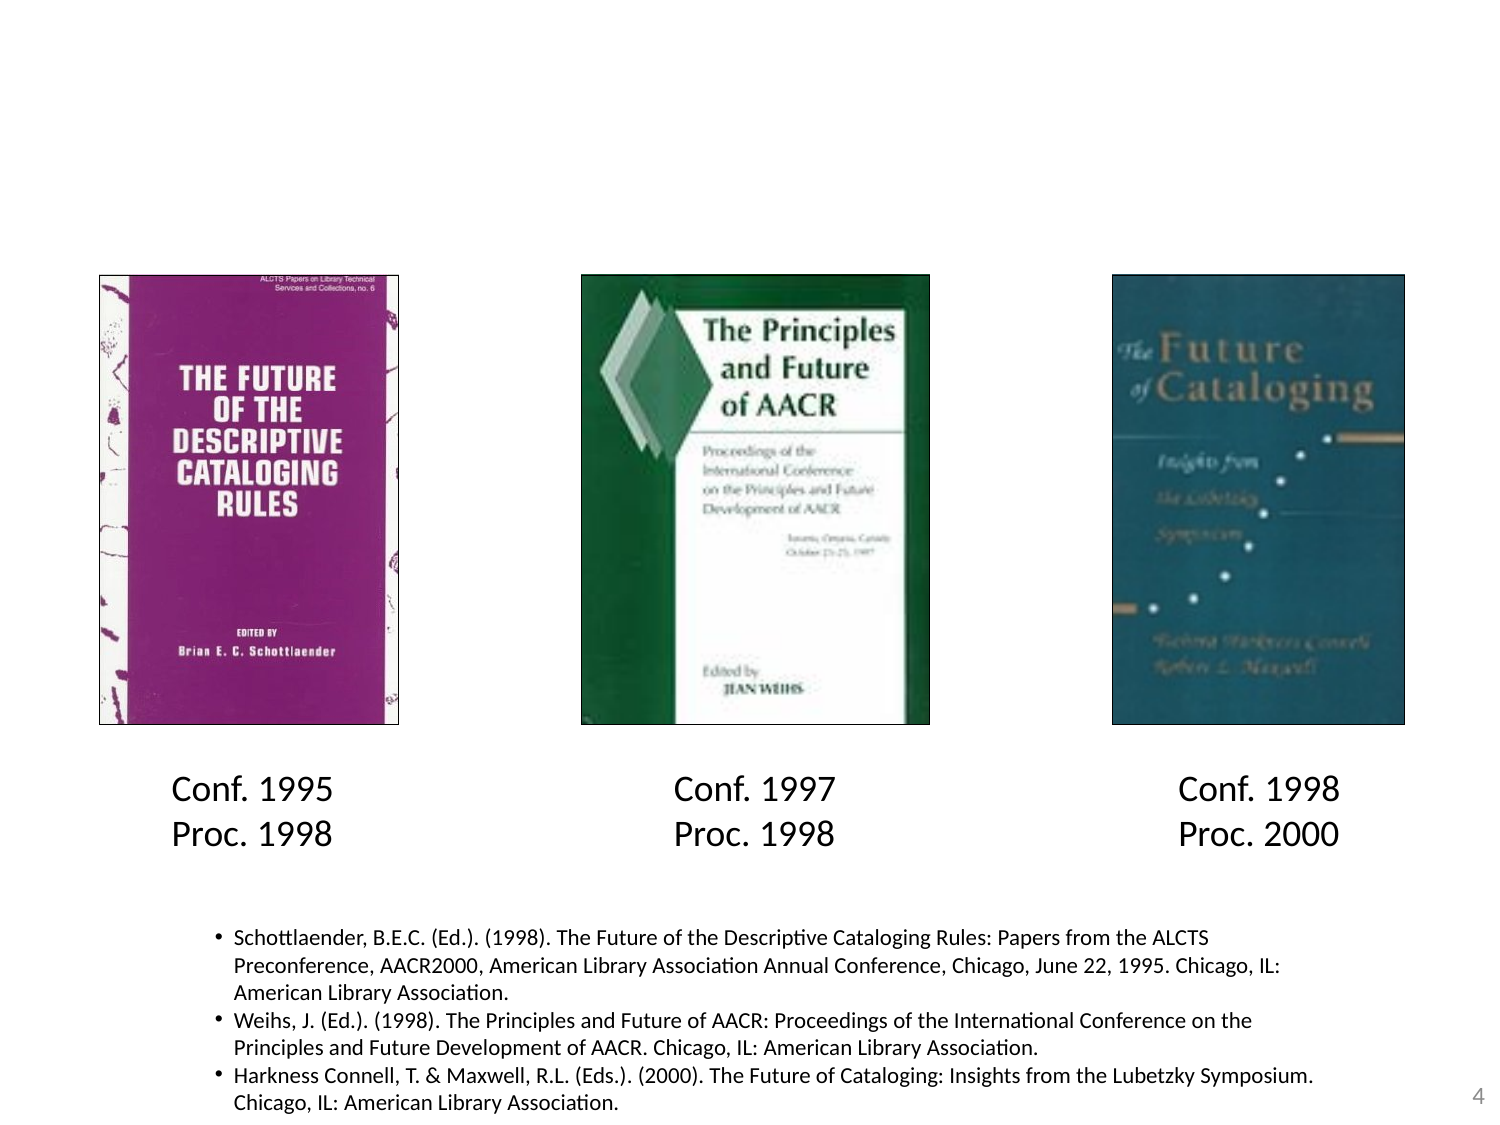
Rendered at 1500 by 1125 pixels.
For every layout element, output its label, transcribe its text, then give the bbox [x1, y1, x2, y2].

text_box Conf. 1997 Proc. 1998 [659, 756, 852, 861]
slide_number 4 [1149, 1065, 1500, 1125]
text_box Schottlaender, B.E.C. (Ed.). (1998). The Future of the Descriptive Cataloging Rules: Papers from the ALCTS Preconference, AACR2000, American Library Association Annual Conference, Chicago, June 22, 1995. Chicago, IL: American Library Association. Weihs, J. (Ed.). (1998). The Principles and Future of AACR: Proceedings of the International Conference on the Principles and Future Development of AACR. Chicago, IL: American Library Association. Harkness Connell, T. & Maxwell, R.L. (Eds.). (2000). The Future of Cataloging: Insights from the Lubetzky Symposium. Chicago, IL: American Library Association. [199, 915, 1338, 1123]
text_box Conf. 1995 Proc. 1998 [156, 756, 349, 861]
picture [99, 274, 399, 726]
text_box Conf. 1998 Proc. 2000 [1163, 756, 1356, 861]
picture [580, 274, 930, 726]
picture [1112, 274, 1405, 726]
